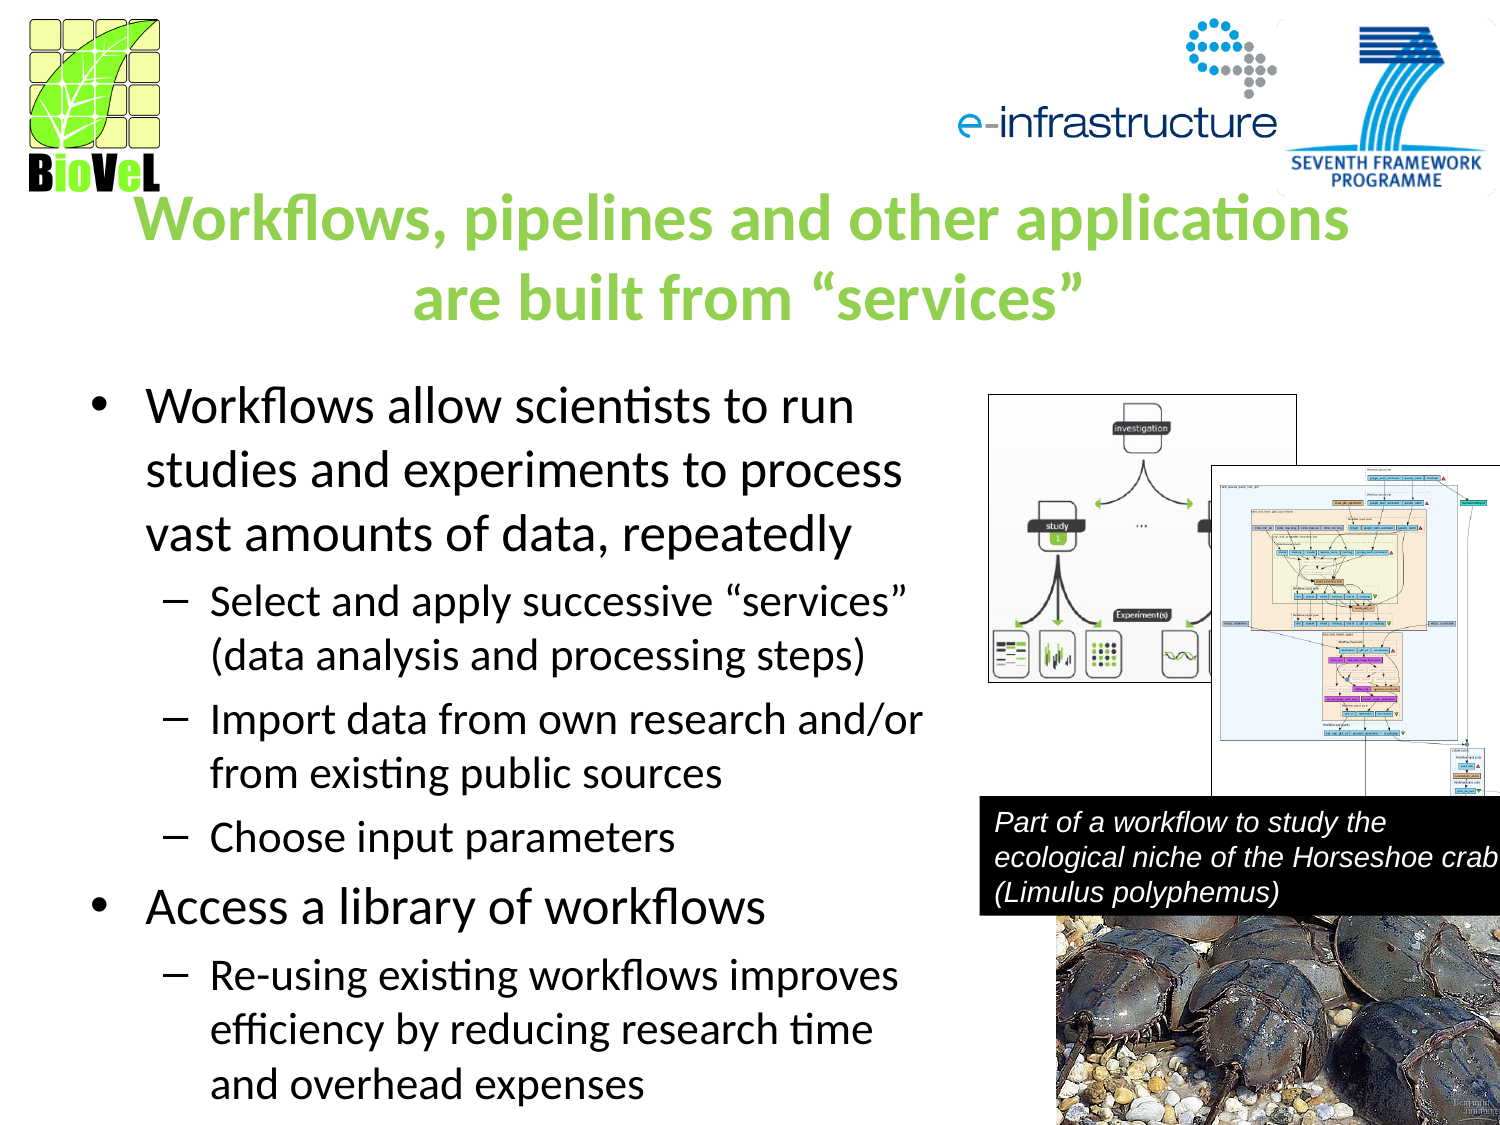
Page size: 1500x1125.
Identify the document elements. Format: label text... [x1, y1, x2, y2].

list Workflows allow scientists to run studies and experiments to process vast amounts of data, repeatedly Select and apply successive “services” (data analysis and processing steps) Import data from own research and/or from existing public sources Choose input parameters Access a library of workflows Re-using existing workflows improves efficiency by reducing research time and overhead expenses [75, 363, 961, 1125]
picture [958, 131, 964, 138]
picture [963, 118, 977, 123]
text_box Part of a workflow to study the ecological niche of the Horseshoe crab (Limulus polyphemus) [979, 796, 1500, 916]
picture [958, 18, 1496, 197]
picture [29, 19, 160, 192]
picture [1056, 826, 1500, 1125]
title Workflows, pipelines and other applications are built from “services” [75, 183, 1425, 325]
picture [988, 393, 1500, 801]
